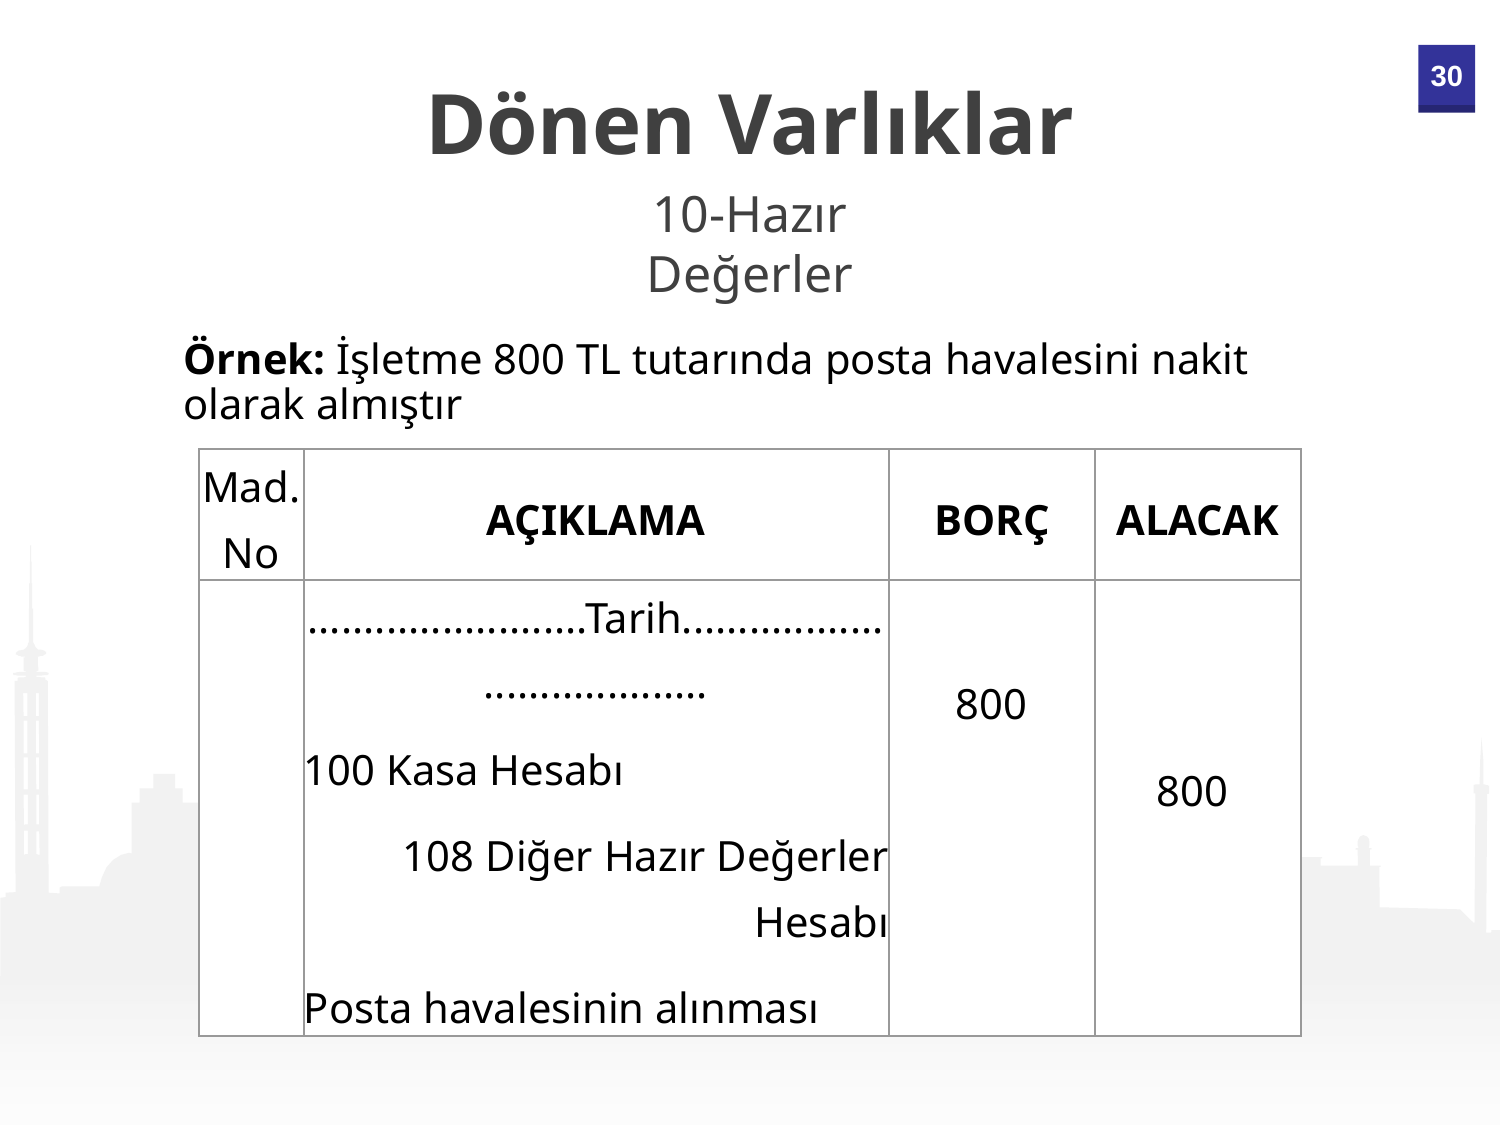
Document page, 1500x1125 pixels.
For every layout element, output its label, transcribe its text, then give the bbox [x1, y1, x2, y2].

list 10-Hazır Değerler [580, 174, 920, 240]
table_header Mad. No [200, 450, 303, 579]
table_cell [200, 581, 303, 1035]
table_cell .........................Tarih...................................... 100 Kasa Hesabı 108 Diğer Hazır Değerler Hesabı Posta havalesinin alınması [305, 581, 888, 1035]
table_header AÇIKLAMA [305, 450, 888, 579]
table_header BORÇ [890, 450, 1094, 579]
table_cell 800 [890, 581, 1094, 1035]
table_cell 800 [1096, 581, 1300, 1035]
table_header ALACAK [1096, 450, 1300, 579]
text_box Örnek: İşletme 800 TL tutarında posta havalesini nakit olarak almıştır [168, 331, 1332, 670]
list Dönen Varlıklar [376, 63, 1124, 191]
